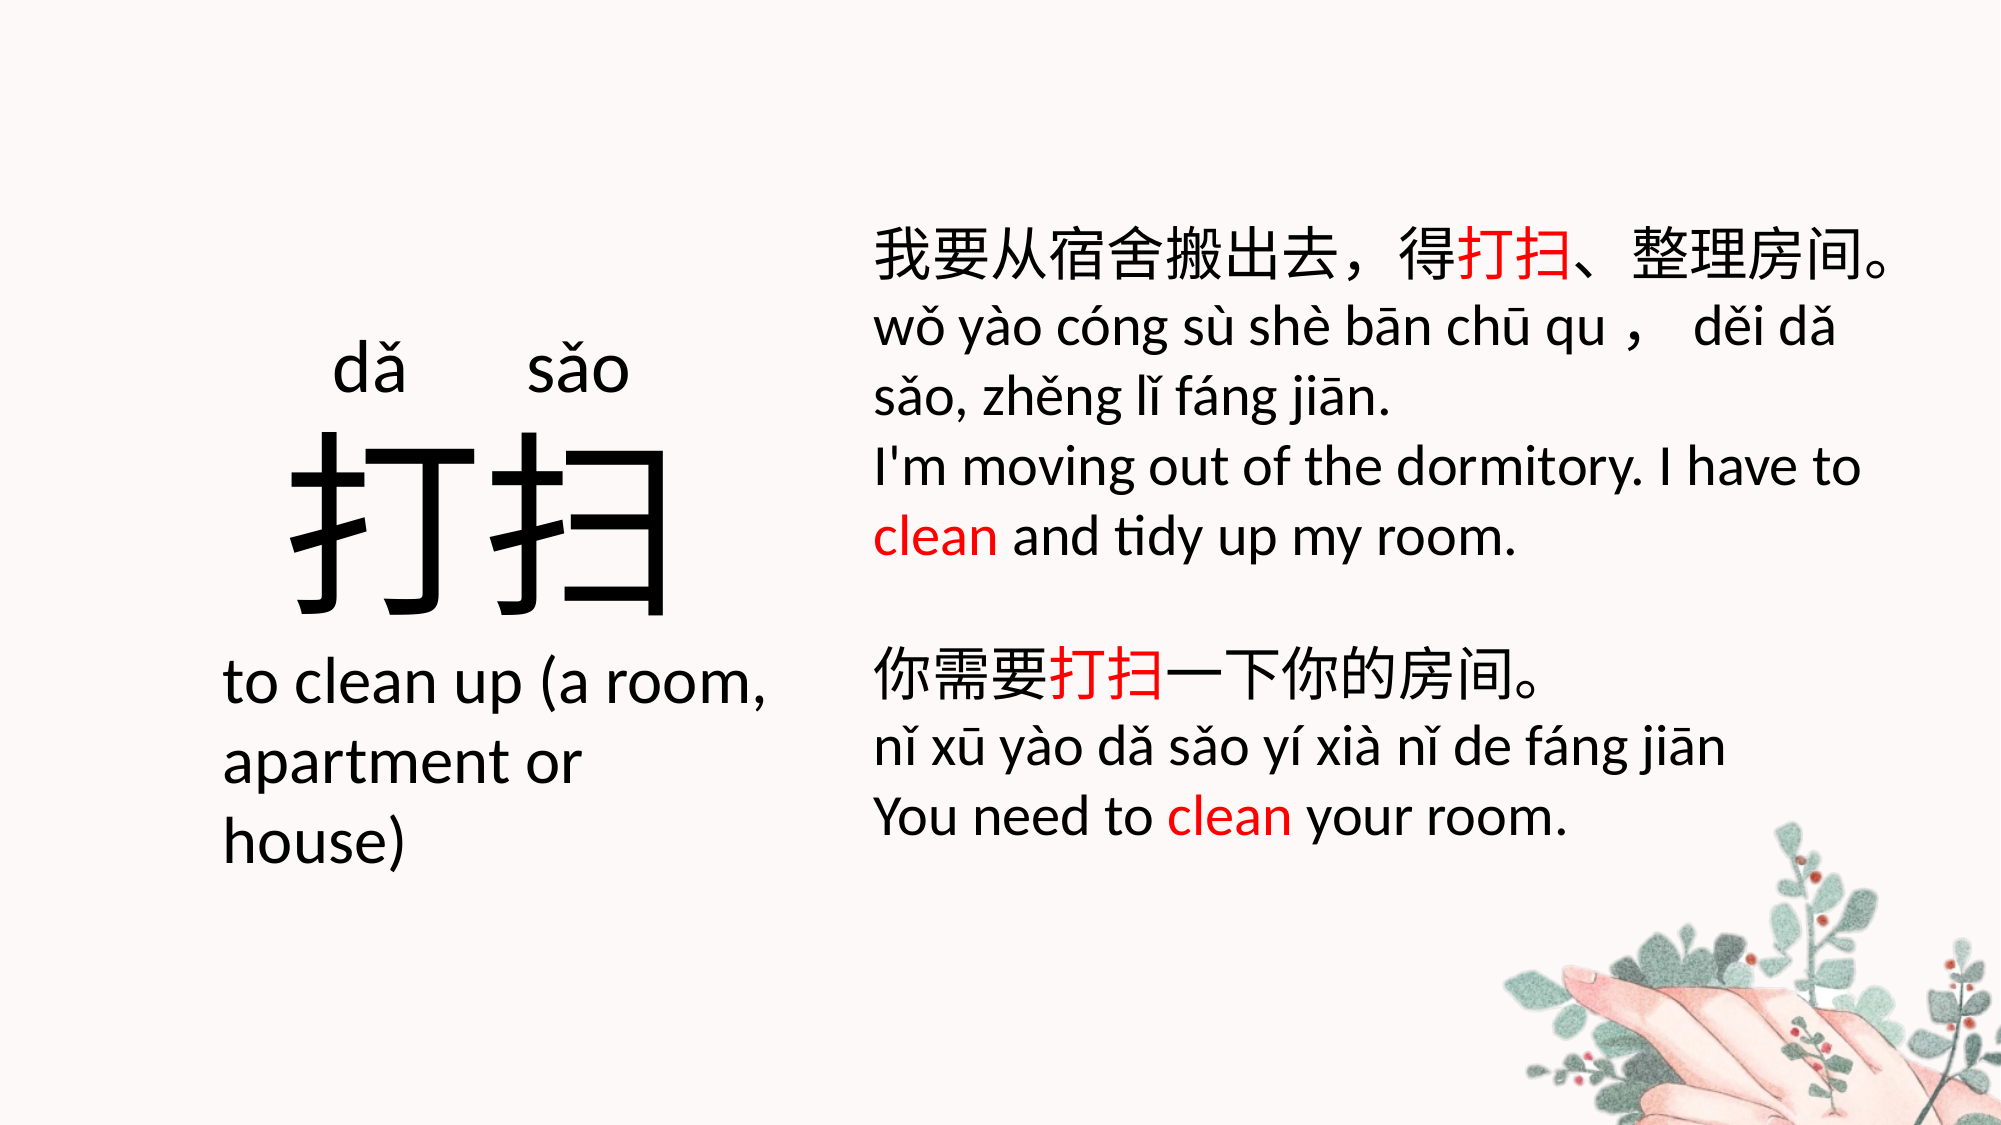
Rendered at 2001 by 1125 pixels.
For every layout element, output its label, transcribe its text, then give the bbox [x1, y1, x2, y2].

text_box 打扫 [267, 393, 760, 629]
text_box 我要从宿舍搬出去，得打扫、整理房间。 wǒ yào cóng sù shè bān chū qu，děi dǎ sǎo, zhěng lǐ fáng jiān. I'm moving out of the dormitory. I have to clean and tidy up my room. 你需要打扫一下你的房间。 nǐ xū yào dǎ sǎo yí xià nǐ de fáng jiān You need to clean your room. [859, 209, 1946, 945]
picture [787, 366, 2001, 1125]
text_box to clean up (a room, apartment or house) [208, 629, 785, 884]
text_box dǎ sǎo [300, 310, 692, 415]
